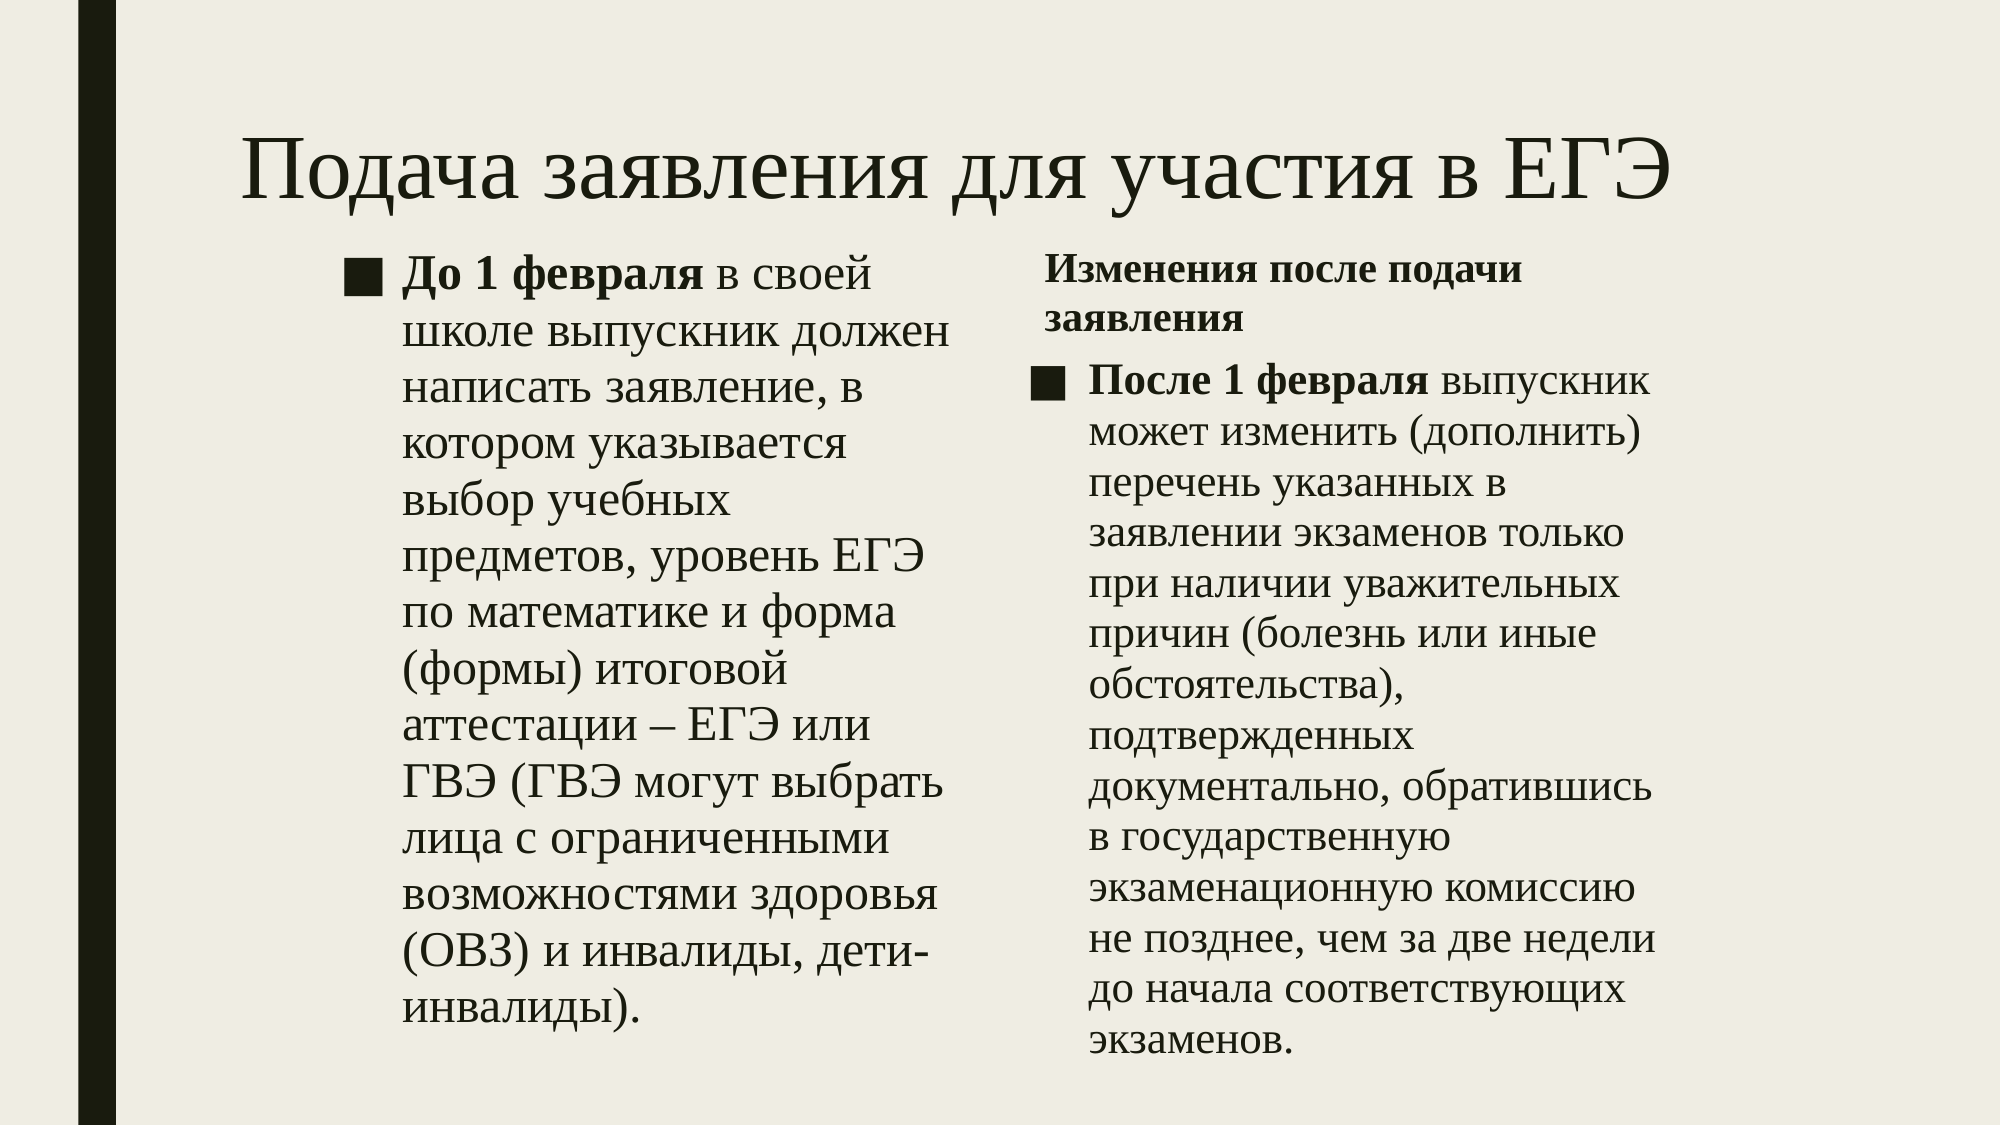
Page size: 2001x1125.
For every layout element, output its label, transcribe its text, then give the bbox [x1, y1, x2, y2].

list Изменения после подачи заявления После 1 февраля выпускник может изменить (дополнить) перечень указанных в заявлении экзаменов только при наличии уважительных причин (болезнь или иные обстоятельства), подтвержденных документально, обратившись в государственную экзаменационную комиссию не позднее, чем за две недели до начала соответствующих экзаменов. [1011, 236, 1675, 1106]
list До 1 февраля в своей школе выпускник должен написать заявление, в котором указывается выбор учебных предметов, уровень ЕГЭ по математике и форма (формы) итоговой аттестации – ЕГЭ или ГВЭ (ГВЭ могут выбрать лица с ограниченными возможностями здоровья (ОВЗ) и инвалиды, дети-инвалиды). [324, 236, 988, 1047]
title Подача заявления для участия в ЕГЭ [225, 112, 1800, 357]
